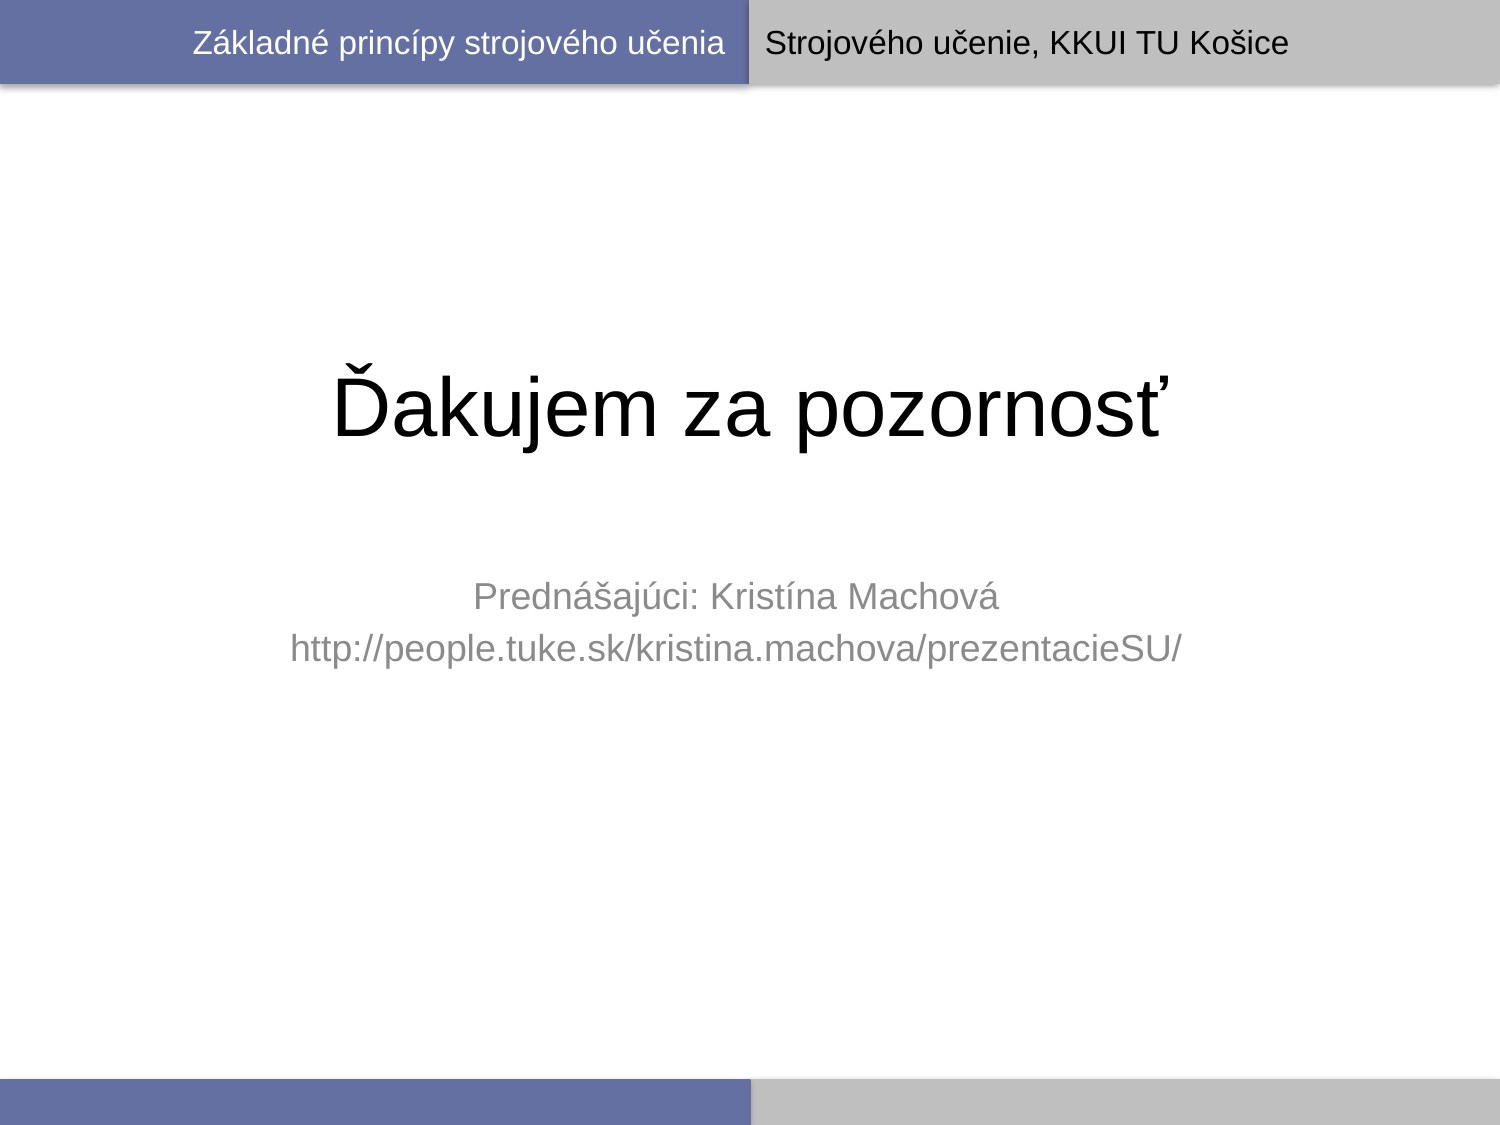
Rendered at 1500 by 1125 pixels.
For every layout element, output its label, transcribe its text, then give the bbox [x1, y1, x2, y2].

subtitle Prednášajúci: Kristína Machová http://people.tuke.sk/kristina.machova/prezentacieSU/ [98, 564, 1374, 715]
title Ďakujem za pozornosť [112, 299, 1388, 507]
